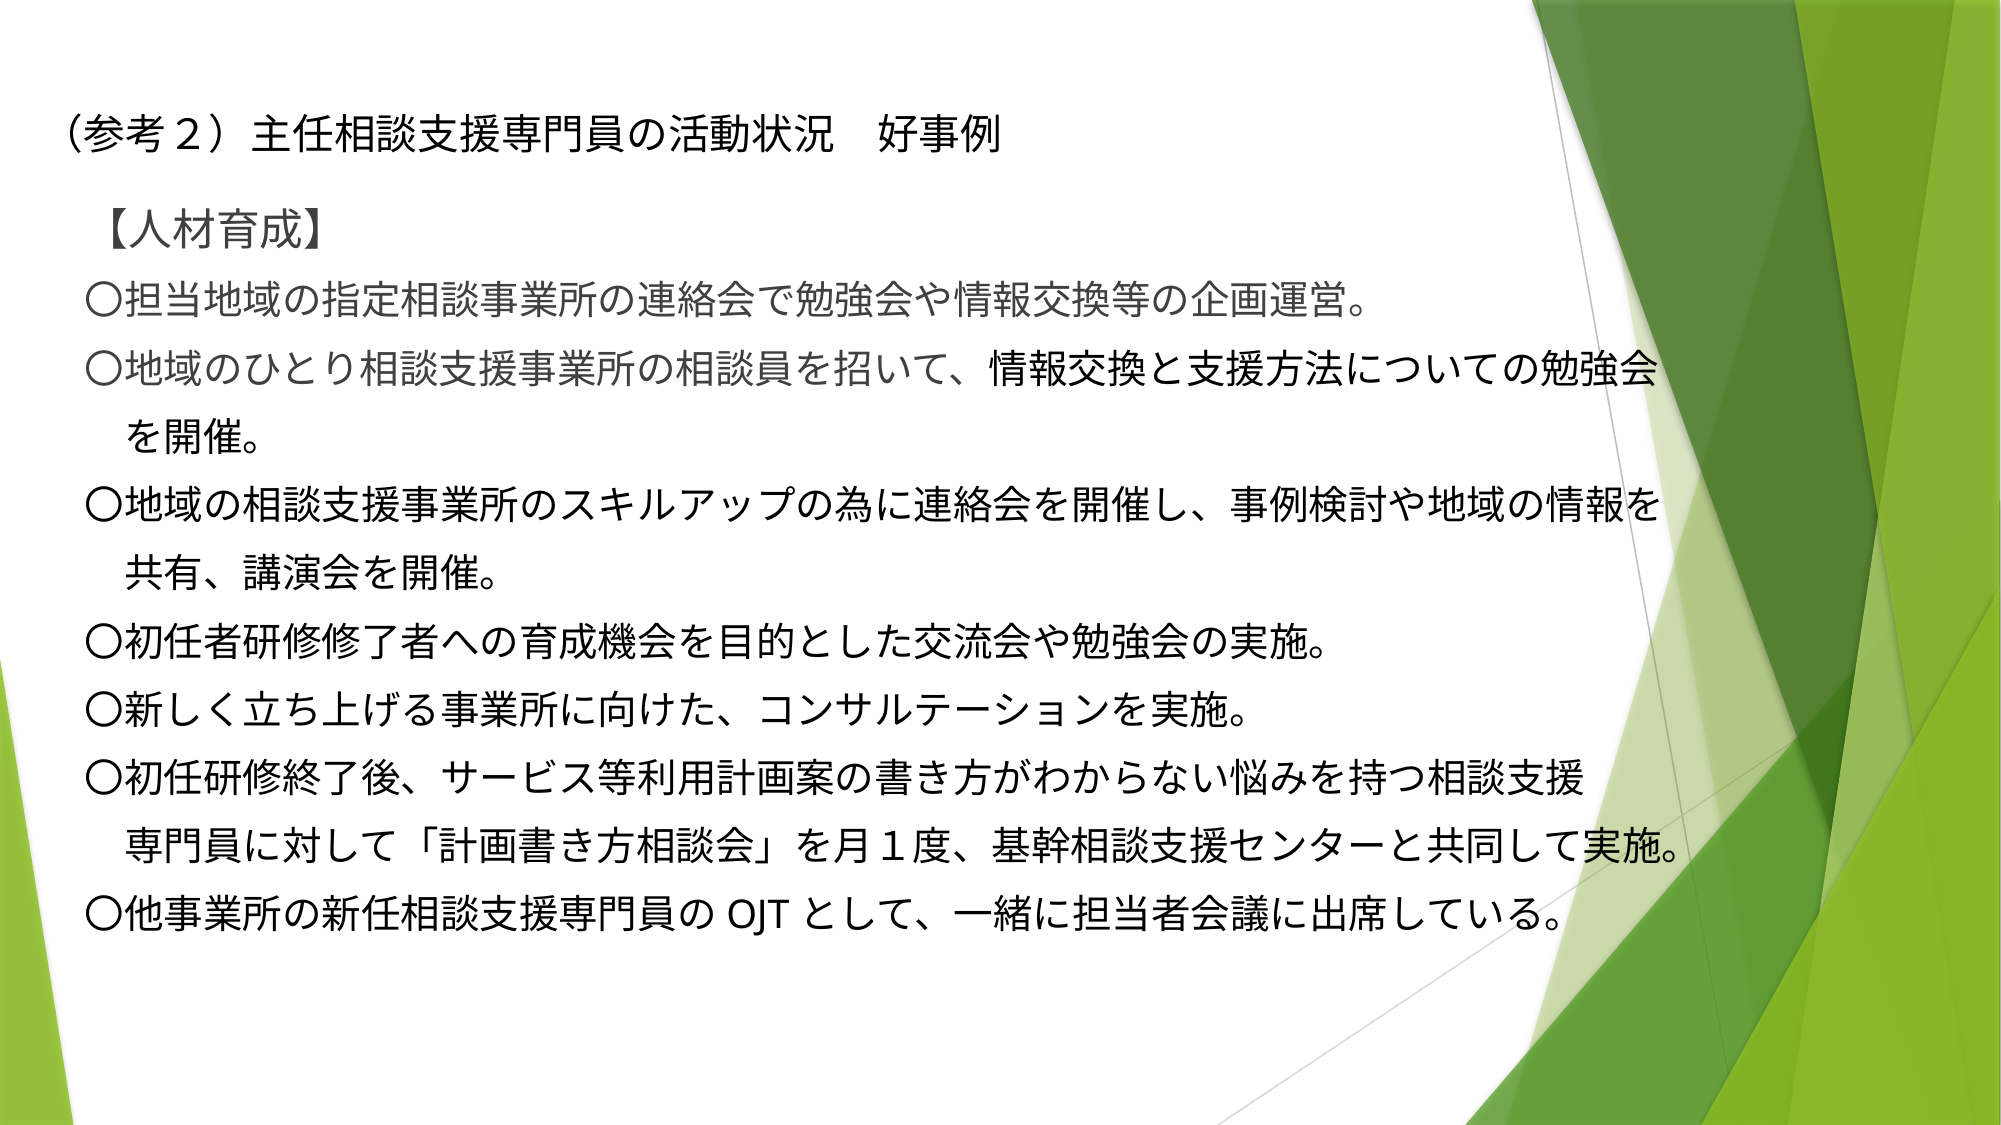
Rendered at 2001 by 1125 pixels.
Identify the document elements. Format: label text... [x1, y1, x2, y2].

title （参考２）主任相談支援専門員の活動状況 好事例 [26, 99, 1519, 167]
list 【人材育成】 〇担当地域の指定相談事業所の連絡会で勉強会や情報交換等の企画運営。 〇地域のひとり相談支援事業所の相談員を招いて、情報交換と支援方法についての勉強会 を開催。 〇地域の相談支援事業所のスキルアップの為に連絡会を開催し、事例検討や地域の情報を 共有、講演会を開催。 〇初任者研修修了者への育成機会を目的とした交流会や勉強会の実施。 〇新しく立ち上げる事業所に向けた、コンサルテーションを実施。 〇初任研修終了後、サービス等利用計画案の書き方がわからない悩みを持つ相談支援 専門員に対して「計画書き方相談会」を月１度、基幹相談支援センターと共同して実施。 〇他事業所の新任相談支援専門員のOJTとして、一緒に担当者会議に出席している。 [69, 194, 1902, 1002]
